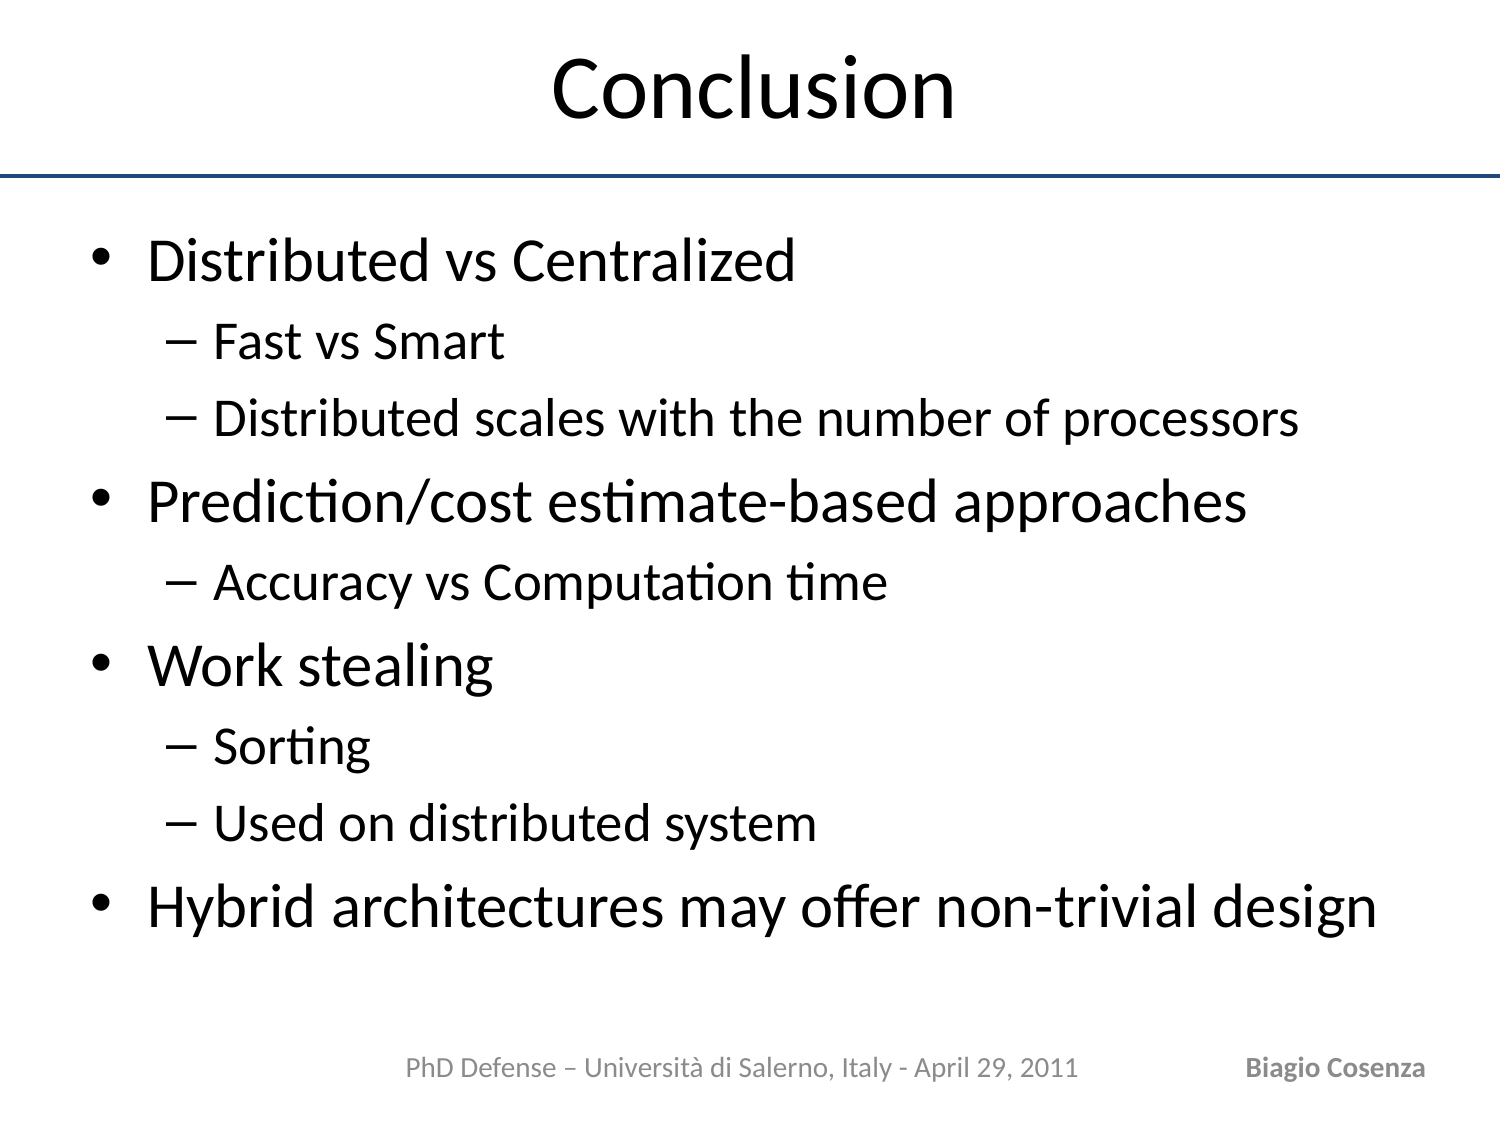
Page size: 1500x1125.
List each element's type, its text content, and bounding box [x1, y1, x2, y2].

list Distributed vs Centralized Fast vs Smart Distributed scales with the number of processors Prediction/cost estimate-based approaches Accuracy vs Computation time Work stealing Sorting Used on distributed system Hybrid architectures may offer non-trivial design [74, 210, 1426, 962]
title Conclusion [74, 11, 1436, 153]
